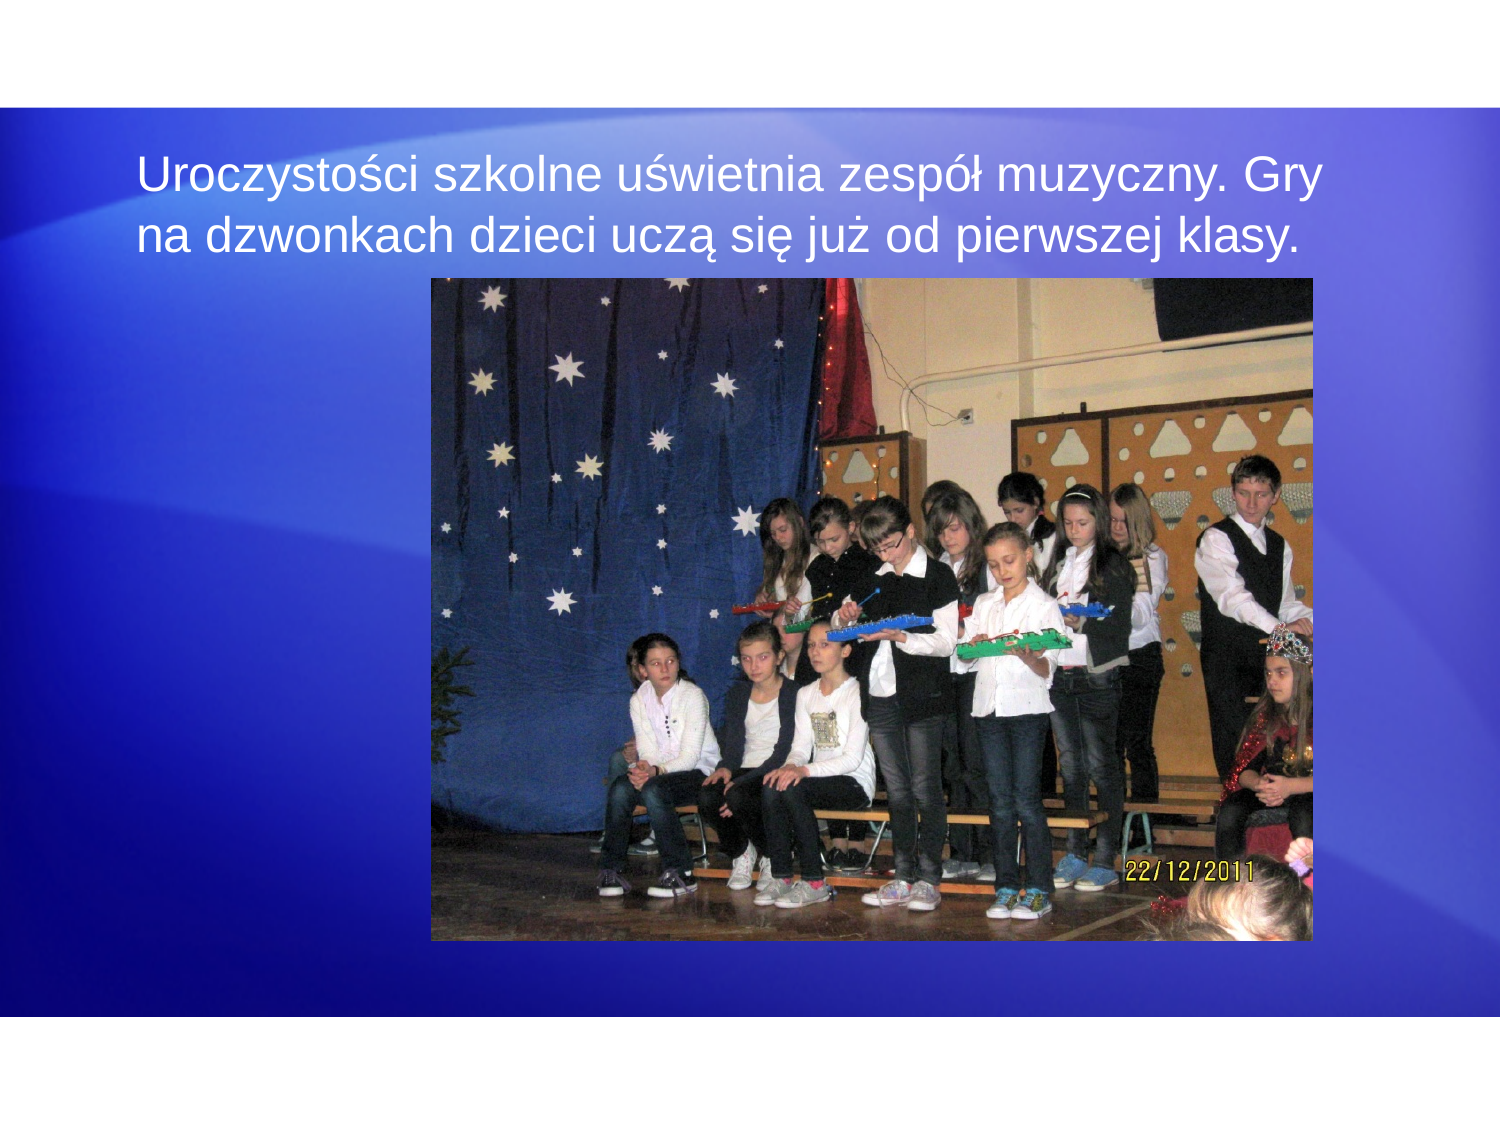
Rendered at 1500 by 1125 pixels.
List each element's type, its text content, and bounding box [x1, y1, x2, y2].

picture [0, 108, 1500, 1017]
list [430, 278, 1314, 941]
list Uroczystości szkolne uświetnia zespół muzyczny. Gry na dzwonkach dzieci uczą się już od pierwszej klasy. [64, 125, 1389, 268]
